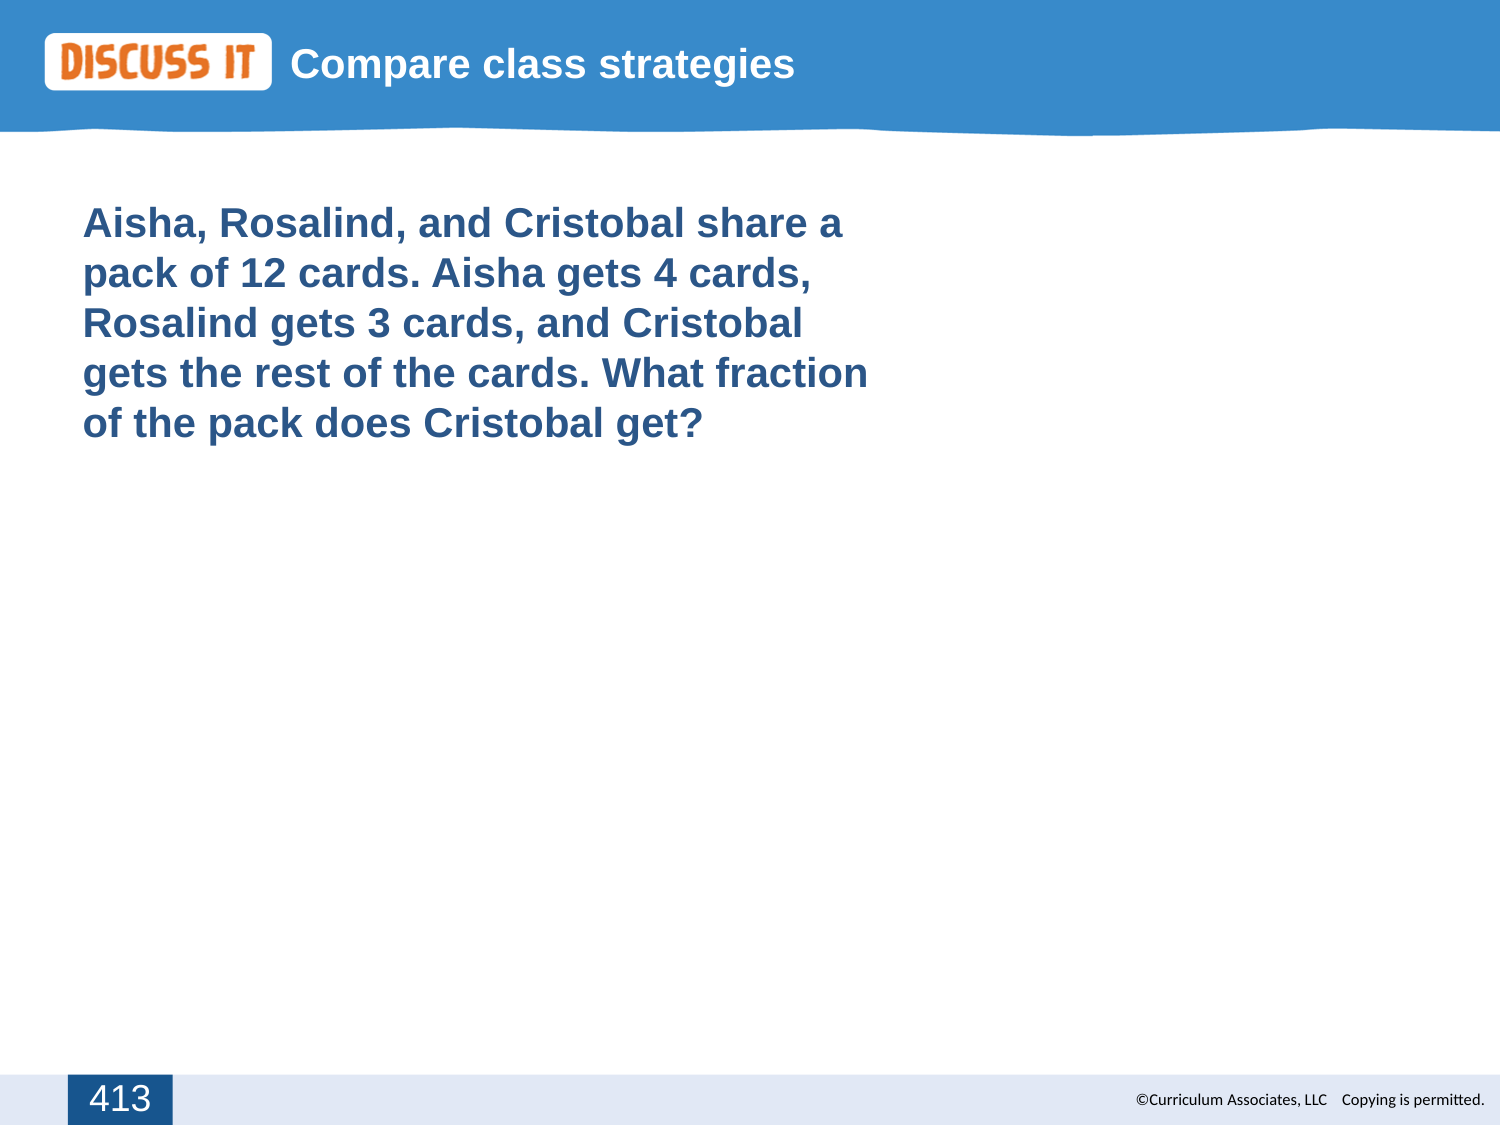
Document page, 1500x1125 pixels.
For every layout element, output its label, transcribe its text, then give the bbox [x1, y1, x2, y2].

list 413 [67, 1074, 173, 1125]
list Aisha, Rosalind, and Cristobal share a pack of 12 cards. Aisha gets 4 cards, Rosalind gets 3 cards, and Cristobal gets the rest of the cards. What fraction of the pack does Cristobal get? [67, 188, 893, 347]
picture [0, 0, 1500, 139]
list Compare class strategies [275, 7, 1206, 122]
